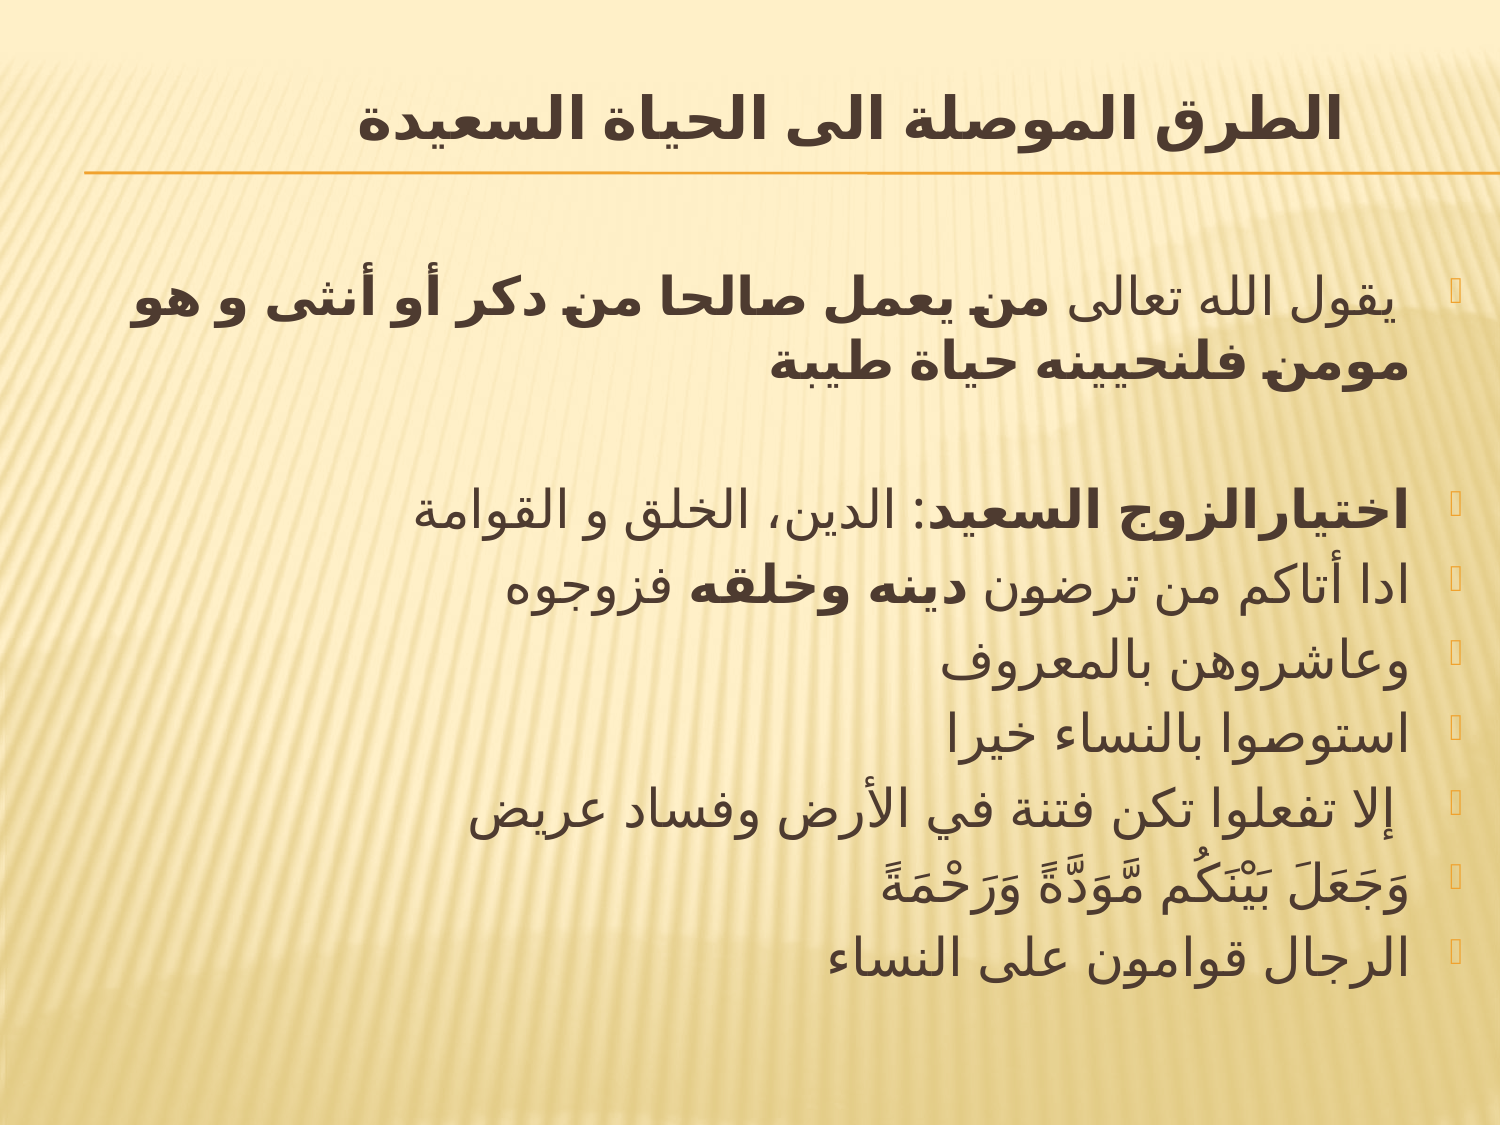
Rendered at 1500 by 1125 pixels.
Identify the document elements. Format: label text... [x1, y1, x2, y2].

title الطرق الموصلة الى الحياة السعيدة [336, 0, 1376, 232]
list يقول الله تعالى من يعمل صالحا من دكر أو أنثى و هو مومن فلنحيينه حياة طيبة اختيارالزوج السعيد: الدين، الخلق و القوامة ادا أتاكم من ترضون دينه وخلقه فزوجوه وعاشروهن بالمعروف استوصوا بالنساء خيرا إلا تفعلوا تكن فتنة في الأرض وفساد عريض وَجَعَلَ بَيْنَكُم مَّوَدَّةً وَرَحْمَةً الرجال قوامون على النساء [50, 254, 1475, 998]
